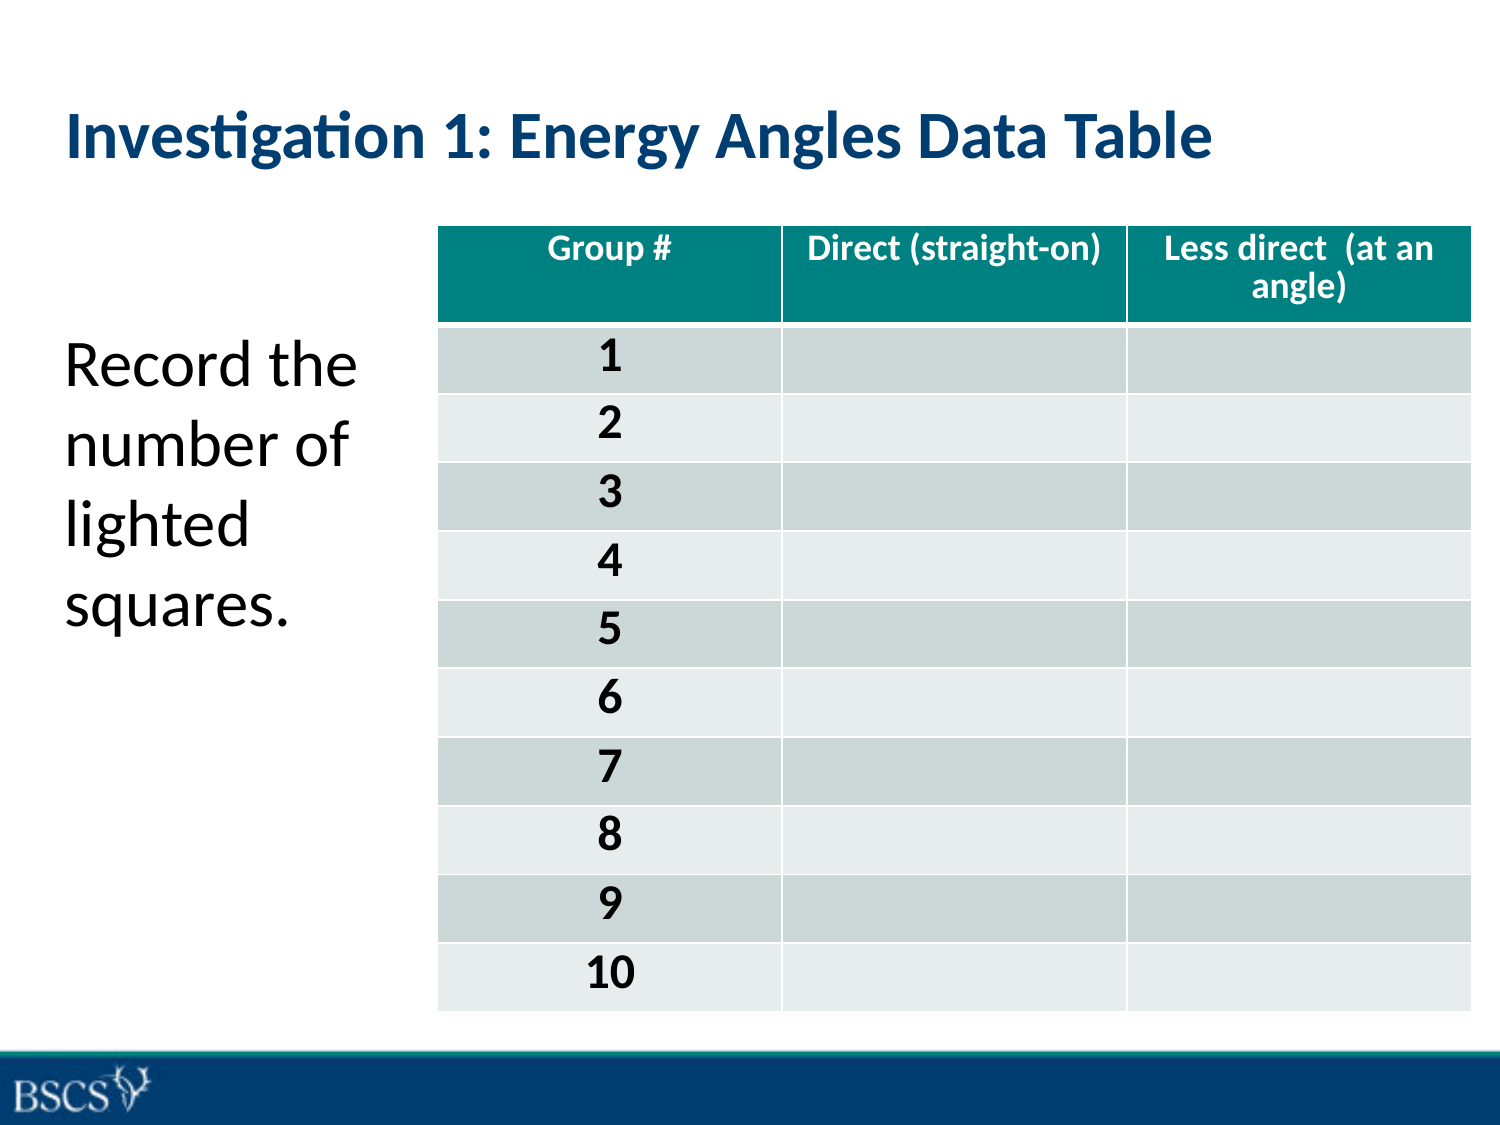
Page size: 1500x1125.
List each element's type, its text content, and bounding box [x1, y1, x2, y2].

table_cell 9 [438, 875, 781, 942]
table_cell [1128, 328, 1471, 393]
table_cell 1 [450, 328, 781, 393]
table_cell [783, 532, 1126, 599]
picture [0, 0, 1500, 1055]
table_cell [1128, 875, 1471, 942]
table_cell [1128, 944, 1471, 1011]
table_cell [1128, 807, 1471, 874]
table_cell [1128, 532, 1471, 599]
picture [0, 1059, 1500, 1125]
table_cell [1128, 395, 1471, 461]
table_cell 3 [450, 463, 781, 530]
table_cell [1128, 601, 1471, 667]
table_cell 5 [438, 601, 781, 667]
table_header Less direct (at an angle) [1128, 226, 1471, 322]
text_box Record the number of lighted squares. [50, 312, 450, 648]
table_cell 6 [438, 669, 781, 736]
table_cell [783, 875, 1126, 942]
table_header Group # [438, 226, 781, 322]
table_cell [783, 738, 1126, 805]
table_cell 8 [438, 807, 781, 874]
table_cell 7 [438, 738, 781, 805]
table_cell [783, 669, 1126, 736]
title Investigation 1: Energy Angles Data Table [50, 62, 1425, 200]
table_cell [783, 944, 1126, 1011]
table_cell [1128, 463, 1471, 530]
table_cell [783, 601, 1126, 667]
table_cell [783, 395, 1126, 461]
table_cell 4 [450, 532, 781, 599]
table_cell [783, 807, 1126, 874]
table_cell [1128, 738, 1471, 805]
table_header Direct (straight-on) [783, 226, 1126, 322]
table_cell 10 [438, 944, 781, 1011]
table_cell [783, 328, 1126, 393]
table_cell 2 [450, 395, 781, 461]
table_cell [783, 463, 1126, 530]
table_cell [1128, 669, 1471, 736]
